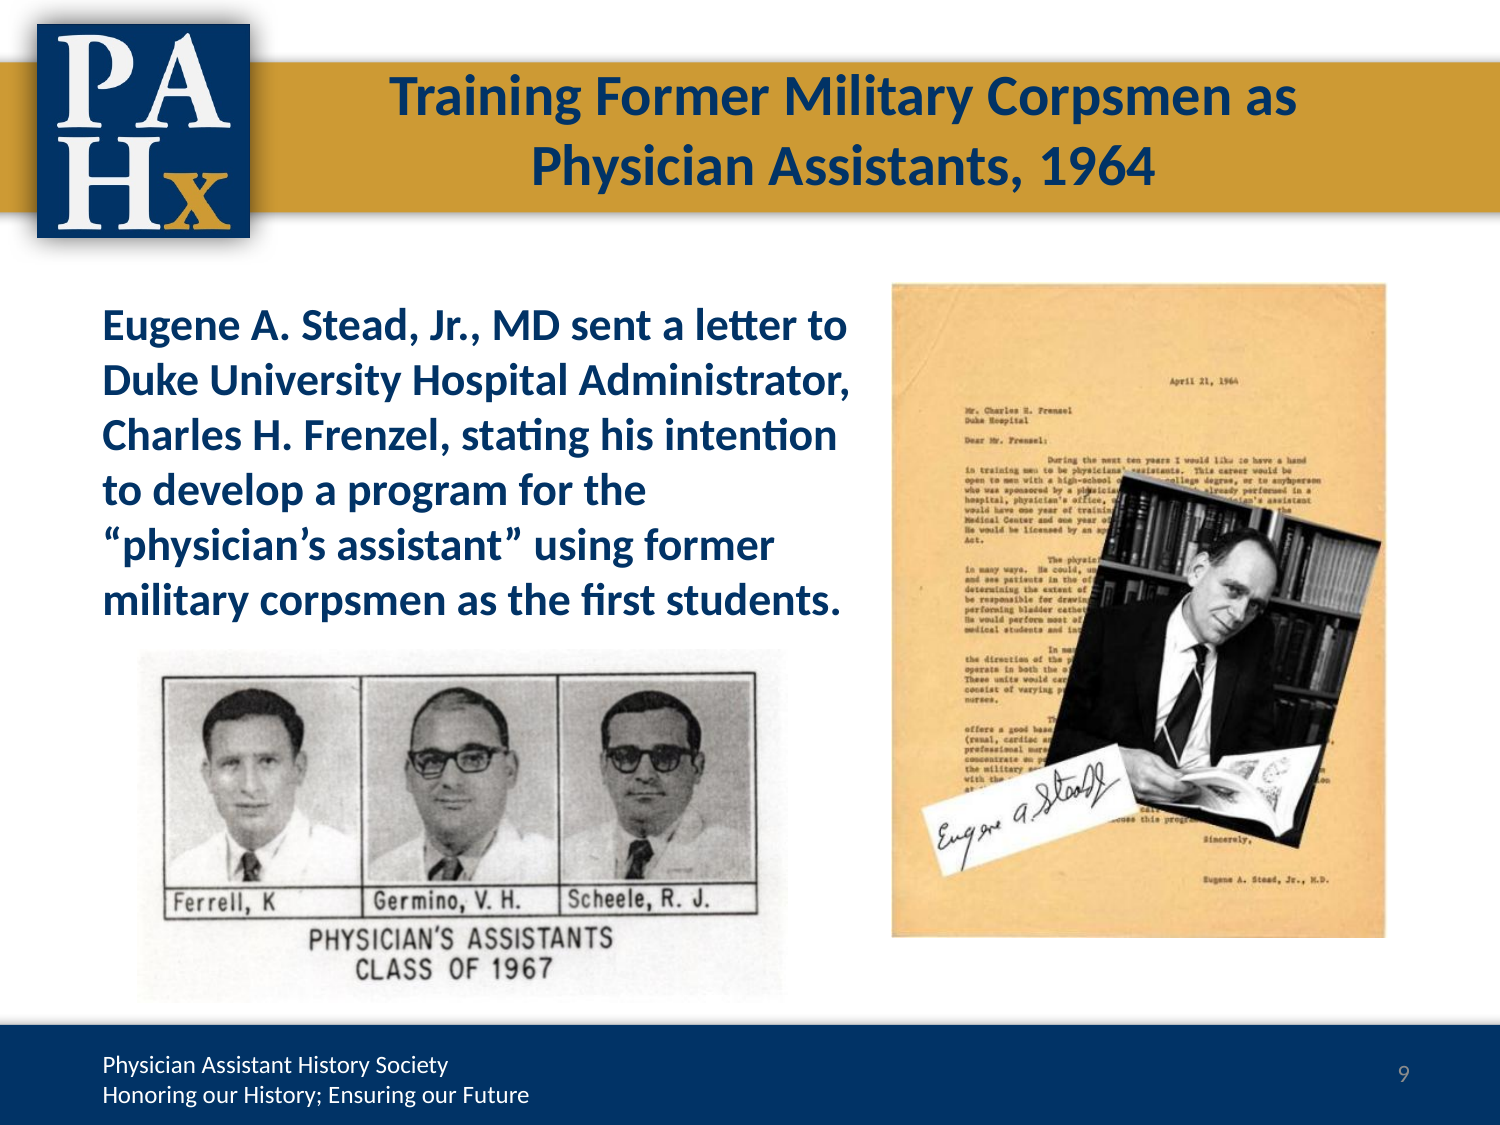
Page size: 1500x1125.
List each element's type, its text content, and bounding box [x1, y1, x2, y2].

text_box Training Former Military Corpsmen as Physician Assistants, 1964 [300, 49, 1388, 205]
picture [137, 649, 788, 1003]
slide_number 9 [1074, 1042, 1425, 1103]
text_box Eugene A. Stead, Jr., MD sent a letter to Duke University Hospital Administrator, Charles H. Frenzel, stating his intention to develop a program for the “physician’s assistant” using former military corpsmen as the first students. [87, 287, 875, 633]
picture [37, 24, 250, 238]
picture [891, 282, 1388, 938]
footer Physician Assistant History Society Honoring our History; Ensuring our Future [87, 1048, 563, 1108]
